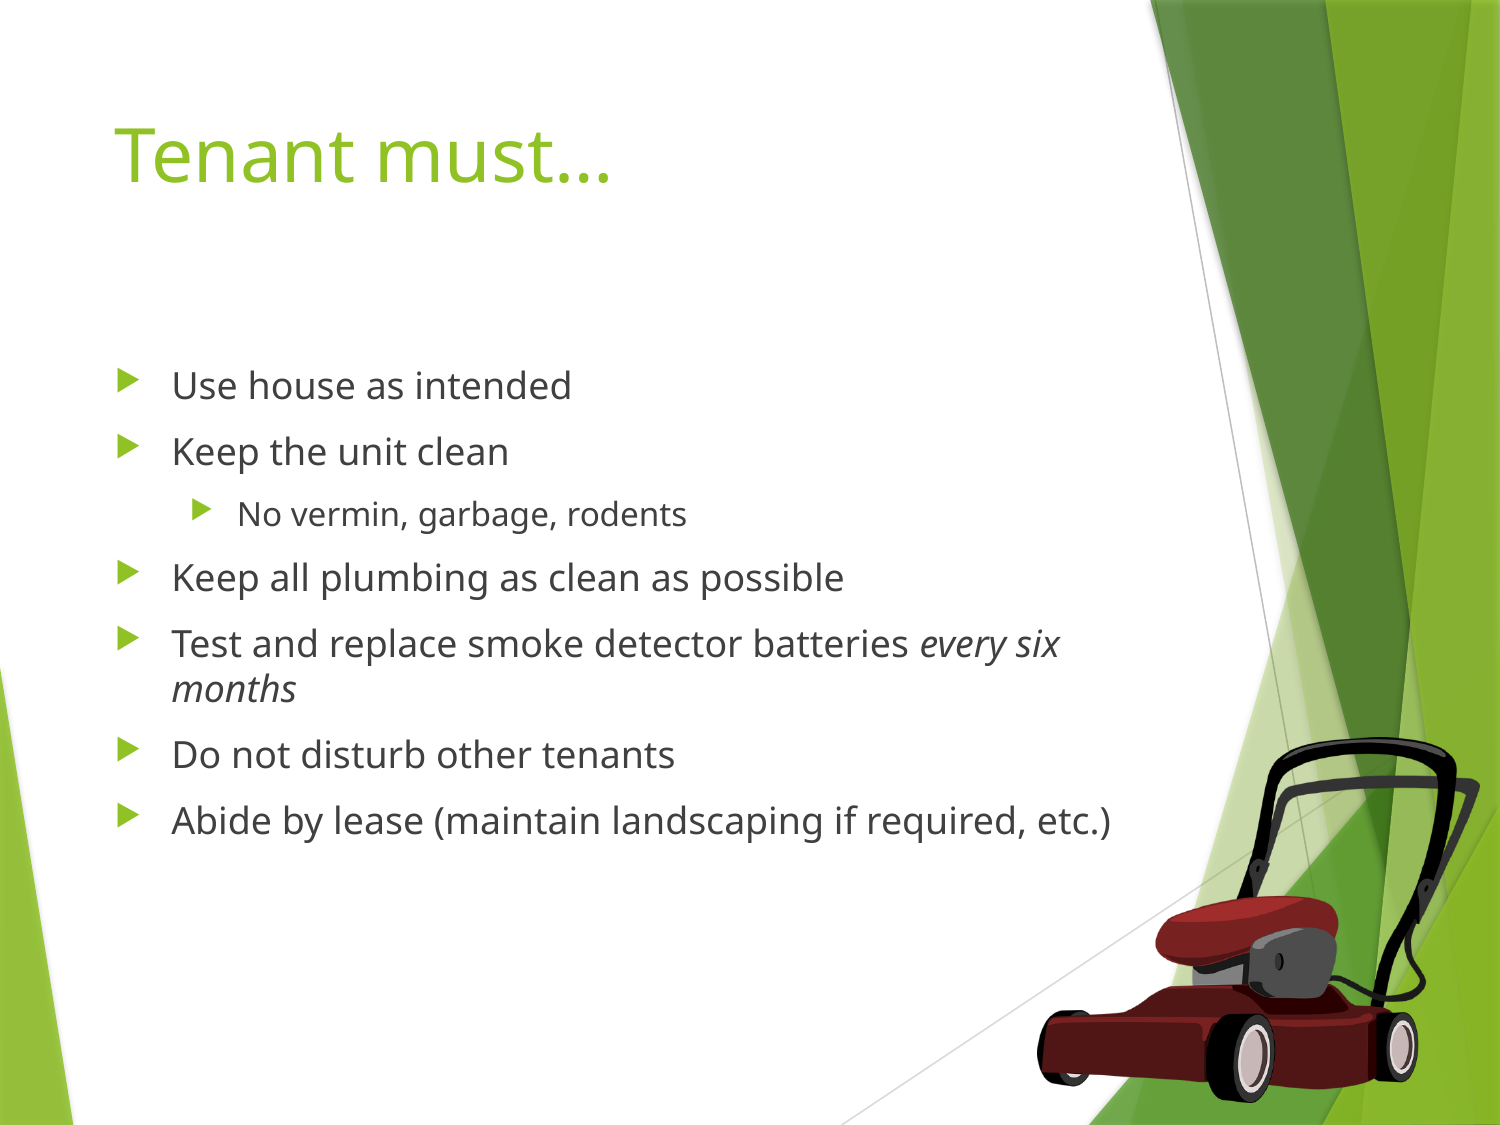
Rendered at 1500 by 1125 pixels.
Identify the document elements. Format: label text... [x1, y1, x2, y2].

title Tenant must… [99, 99, 1142, 317]
picture [1036, 736, 1481, 1103]
list Use house as intended Keep the unit clean No vermin, garbage, rodents Keep all plumbing as clean as possible Test and replace smoke detector batteries every six months Do not disturb other tenants Abide by lease (maintain landscaping if required, etc.) [99, 354, 1142, 992]
